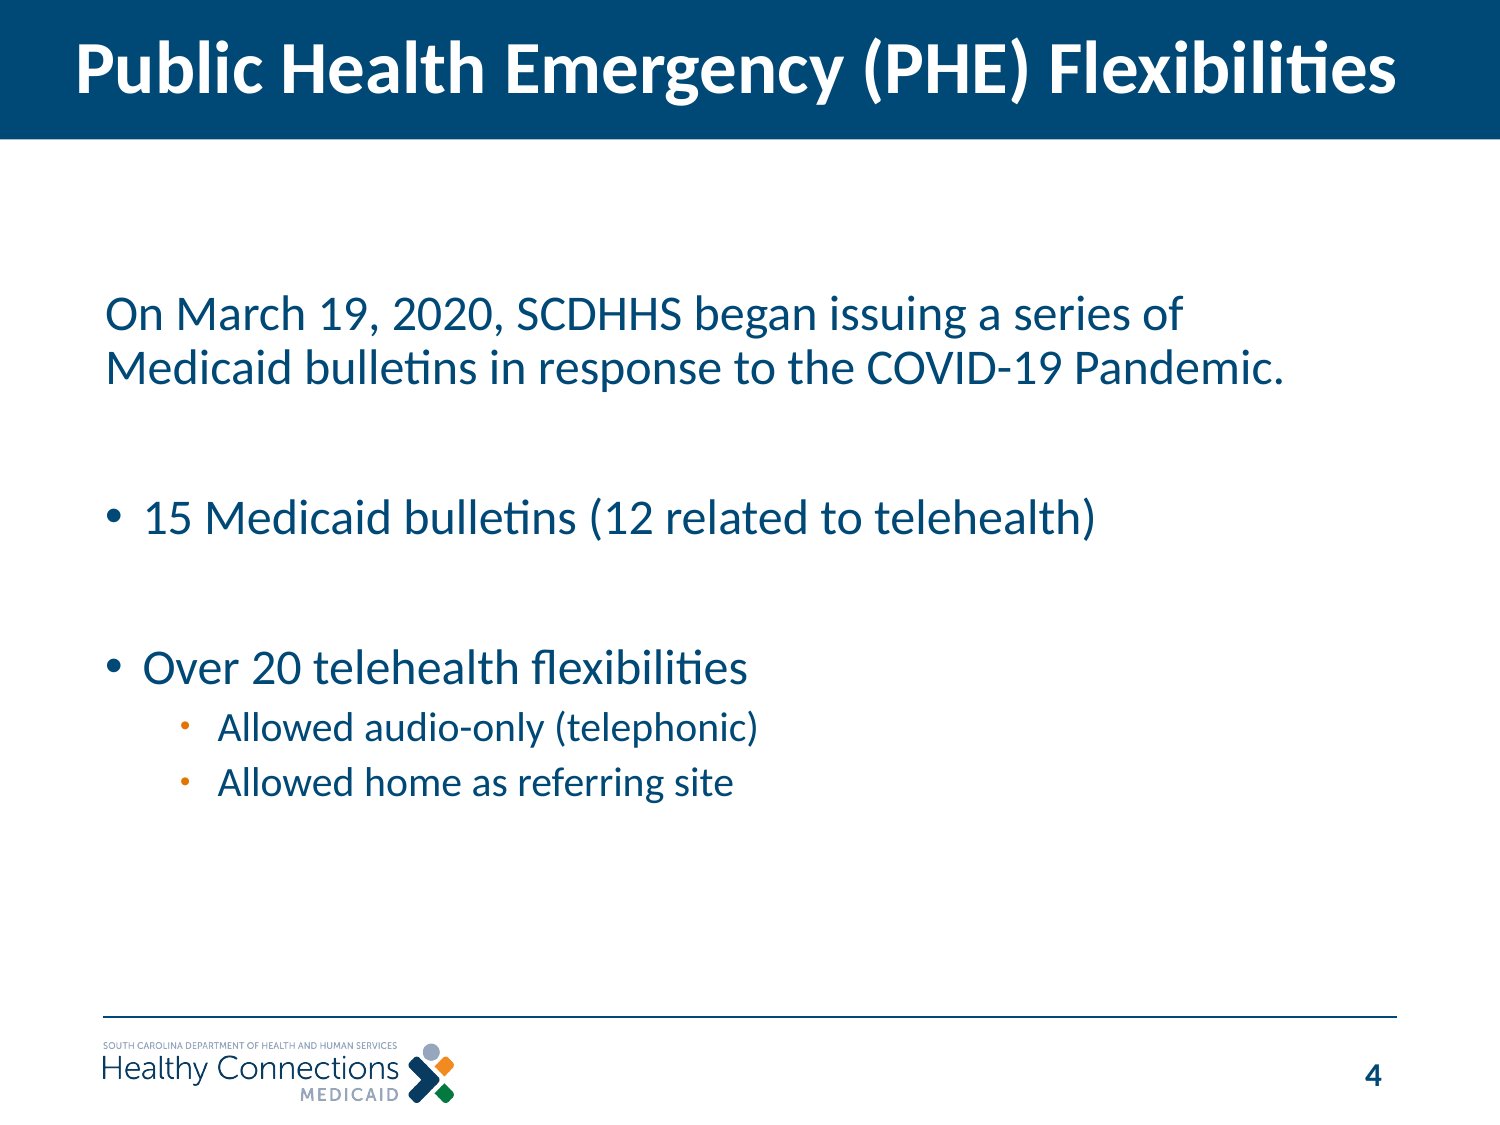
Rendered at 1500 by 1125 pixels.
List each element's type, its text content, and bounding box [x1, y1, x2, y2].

list On March 19, 2020, SCDHHS began issuing a series of Medicaid bulletins in response to the COVID-19 Pandemic. 15 Medicaid bulletins (12 related to telehealth) Over 20 telehealth flexibilities Allowed audio-only (telephonic) Allowed home as referring site [90, 199, 1397, 991]
title Public Health Emergency (PHE) Flexibilities [0, 0, 1500, 140]
picture [103, 1042, 454, 1103]
slide_number 4 [1059, 1042, 1397, 1103]
